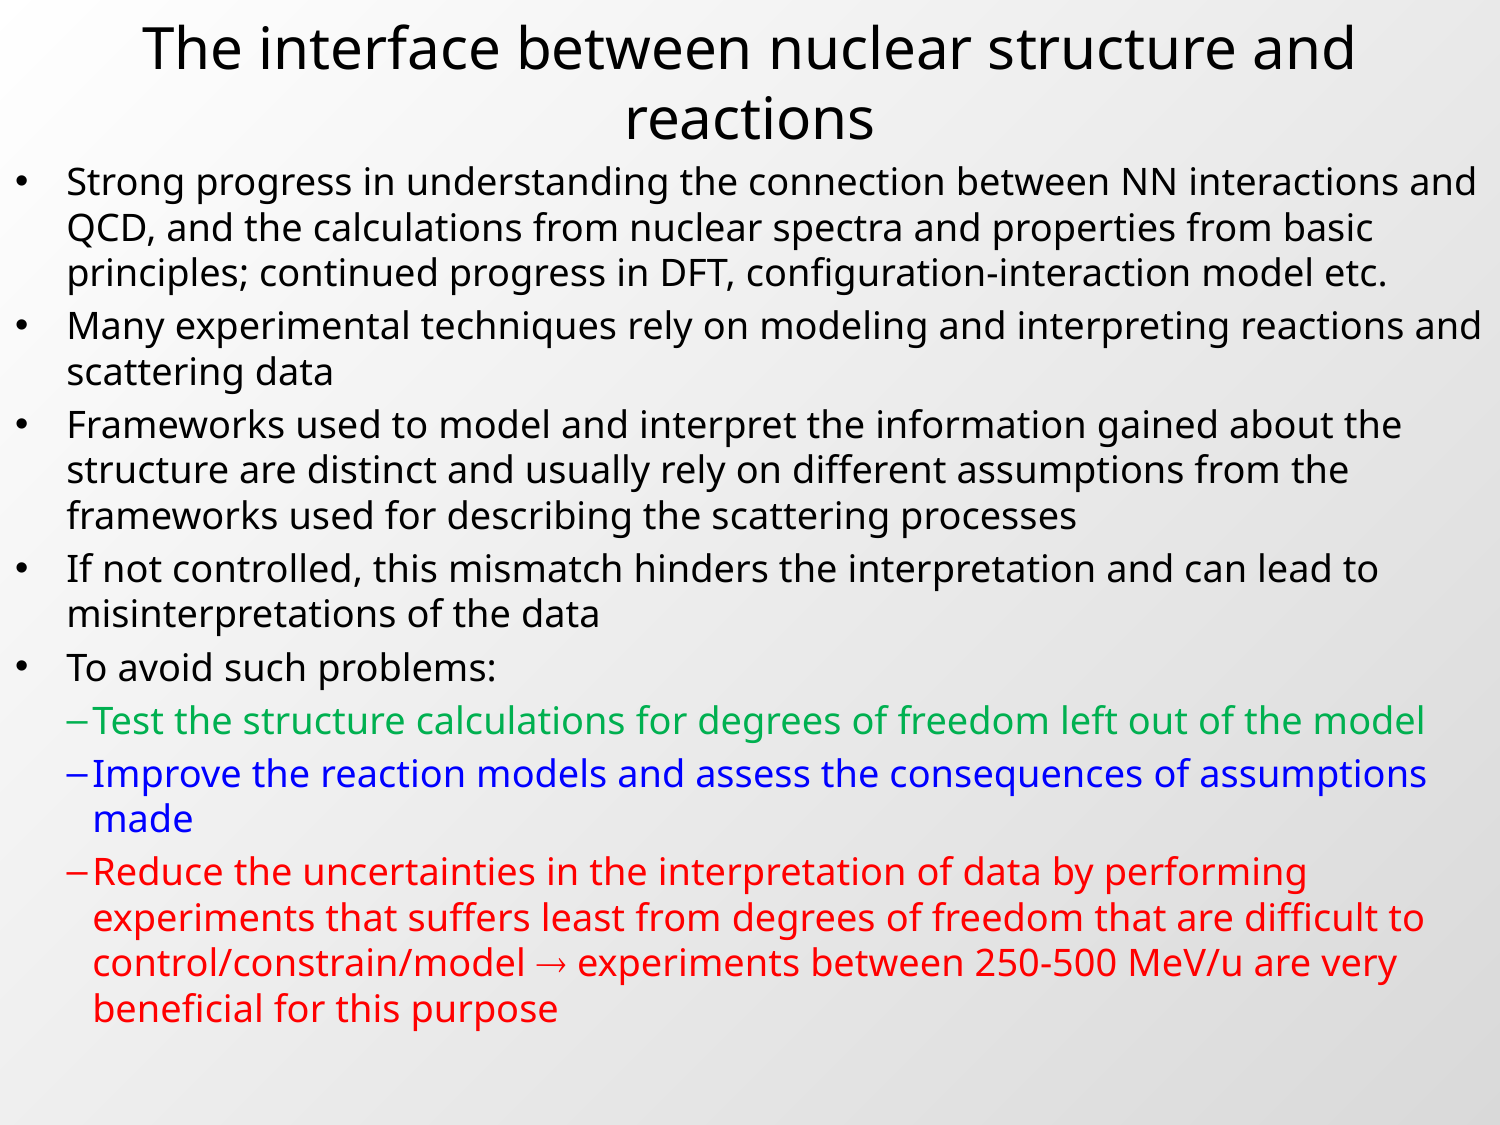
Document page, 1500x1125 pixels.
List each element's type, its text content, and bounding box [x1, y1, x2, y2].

list Strong progress in understanding the connection between NN interactions and QCD, and the calculations from nuclear spectra and properties from basic principles; continued progress in DFT, configuration-interaction model etc. Many experimental techniques rely on modeling and interpreting reactions and scattering data Frameworks used to model and interpret the information gained about the structure are distinct and usually rely on different assumptions from the frameworks used for describing the scattering processes If not controlled, this mismatch hinders the interpretation and can lead to misinterpretations of the data To avoid such problems: Test the structure calculations for degrees of freedom left out of the model Improve the reaction models and assess the consequences of assumptions made Reduce the uncertainties in the interpretation of data by performing experiments that suffers least from degrees of freedom that are difficult to control/constrain/model  experiments between 250-500 MeV/u are very beneficial for this purpose [0, 149, 1500, 1050]
title The interface between nuclear structure and reactions [0, 12, 1500, 149]
